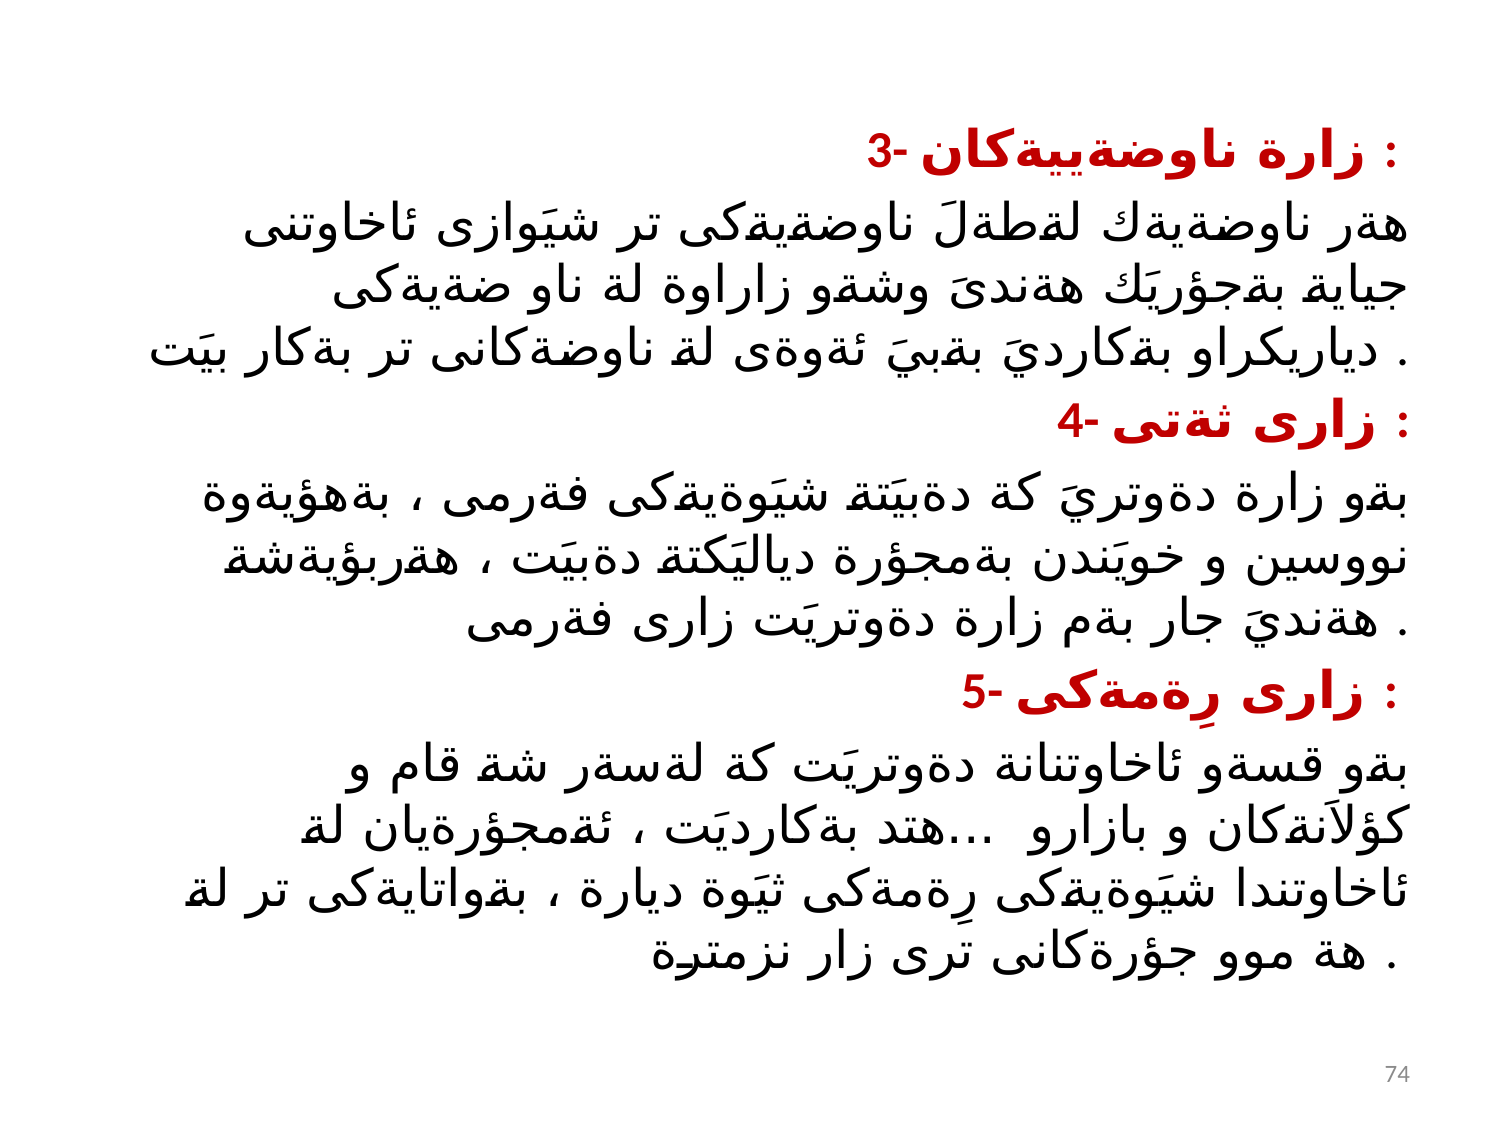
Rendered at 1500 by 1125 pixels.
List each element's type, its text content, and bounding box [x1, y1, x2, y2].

slide_number 74 [1074, 1042, 1425, 1103]
list 3- زارة ناوضةييةكان : هةر ناوضةيةك لةطةلَ ناوضةيةكى تر شيَوازى ئاخاوتنى جياية بةجؤريَك هةندىَ وشةو زاراوة لة ناو ضةيةكى دياريكراو بةكارديَ بةبيَ ئةوةى لة ناوضةكانى تر بةكار بيَت . 4- زارى ثةتى : بةو زارة دةوتريَ كة دةبيَتة شيَوةيةكى فةرمى ، بةهؤيةوة نووسين و خويَندن بةمجؤرة دياليَكتة دةبيَت ، هةربؤيةشة هةنديَ جار بةم زارة دةوتريَت زارى فةرمى . 5- زارى رِةمةكى : بةو قسةو ئاخاوتنانة دةوتريَت كة لةسةر شة قام و كؤلاَنةكان و بازارو ...هتد بةكارديَت ، ئةمجؤرةيان لة ئاخاوتندا شيَوةيةكى رِةمةكى ثيَوة ديارة ، بةواتايةكى تر لة هة موو جؤرةكانى ترى زار نزمترة . [75, 35, 1425, 1005]
